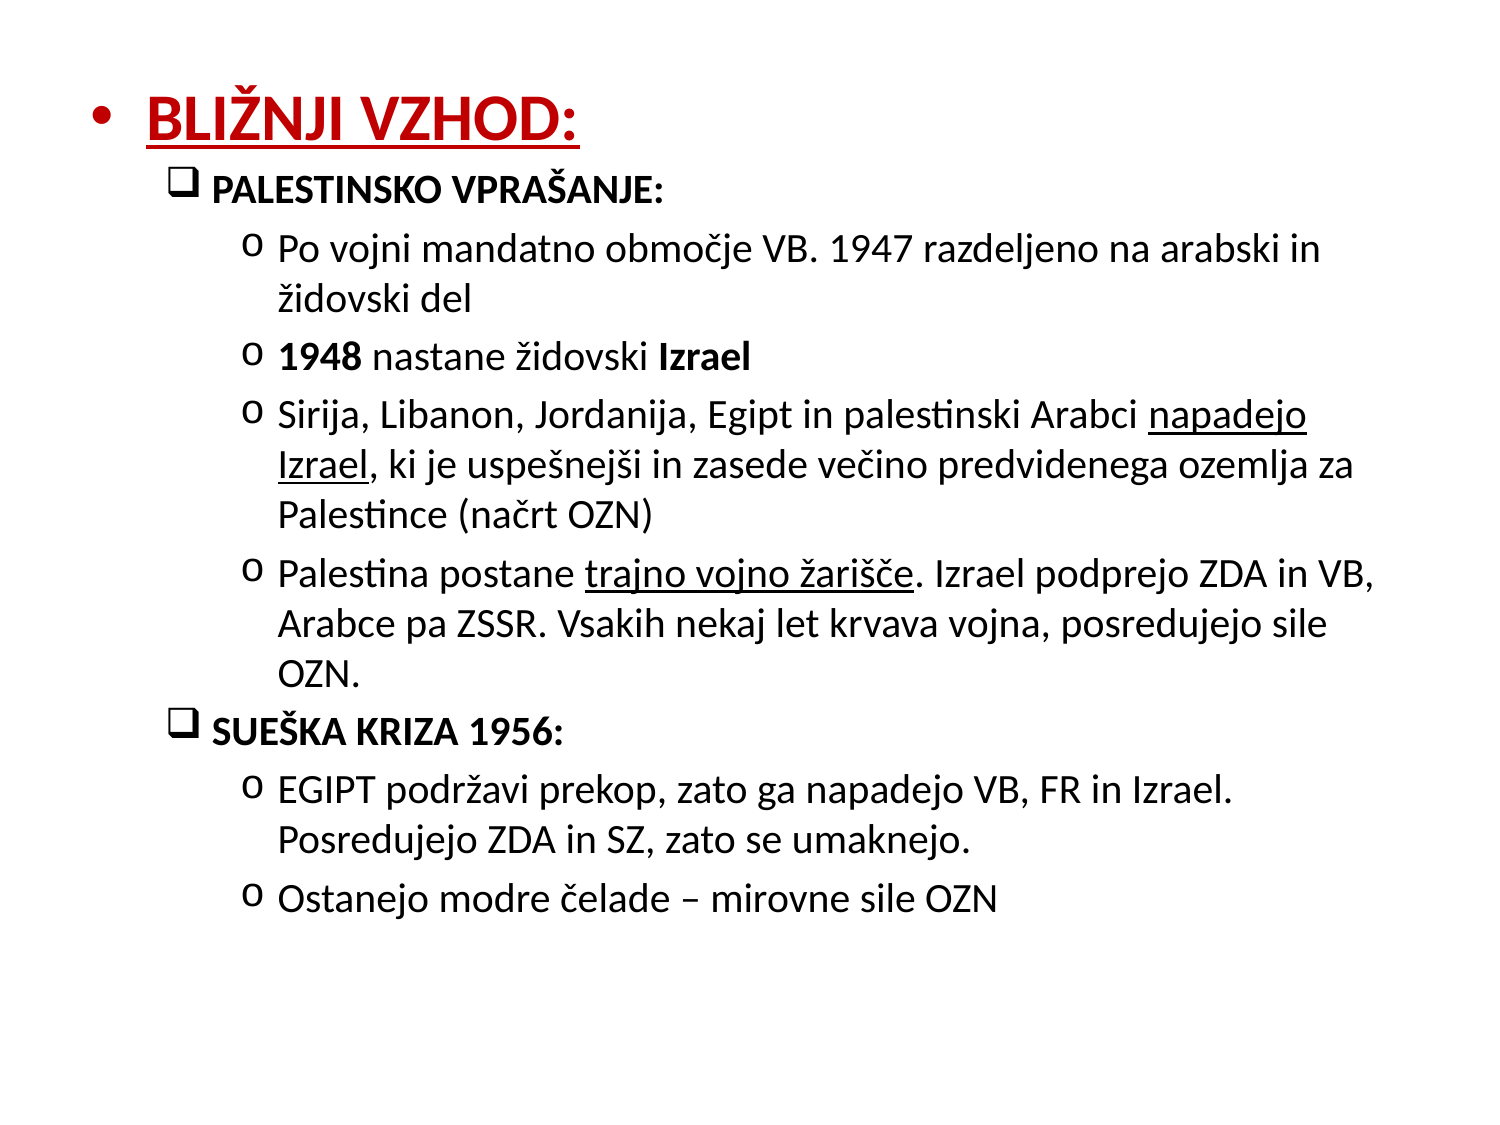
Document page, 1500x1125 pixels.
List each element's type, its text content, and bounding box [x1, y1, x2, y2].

list BLIŽNJI VZHOD: PALESTINSKO VPRAŠANJE: Po vojni mandatno območje VB. 1947 razdeljeno na arabski in židovski del 1948 nastane židovski Izrael Sirija, Libanon, Jordanija, Egipt in palestinski Arabci napadejo Izrael, ki je uspešnejši in zasede večino predvidenega ozemlja za Palestince (načrt OZN) Palestina postane trajno vojno žarišče. Izrael podprejo ZDA in VB, Arabce pa ZSSR. Vsakih nekaj let krvava vojna, posredujejo sile OZN. SUEŠKA KRIZA 1956: EGIPT podržavi prekop, zato ga napadejo VB, FR in Izrael. Posredujejo ZDA in SZ, zato se umaknejo. Ostanejo modre čelade – mirovne sile OZN [75, 66, 1425, 1067]
